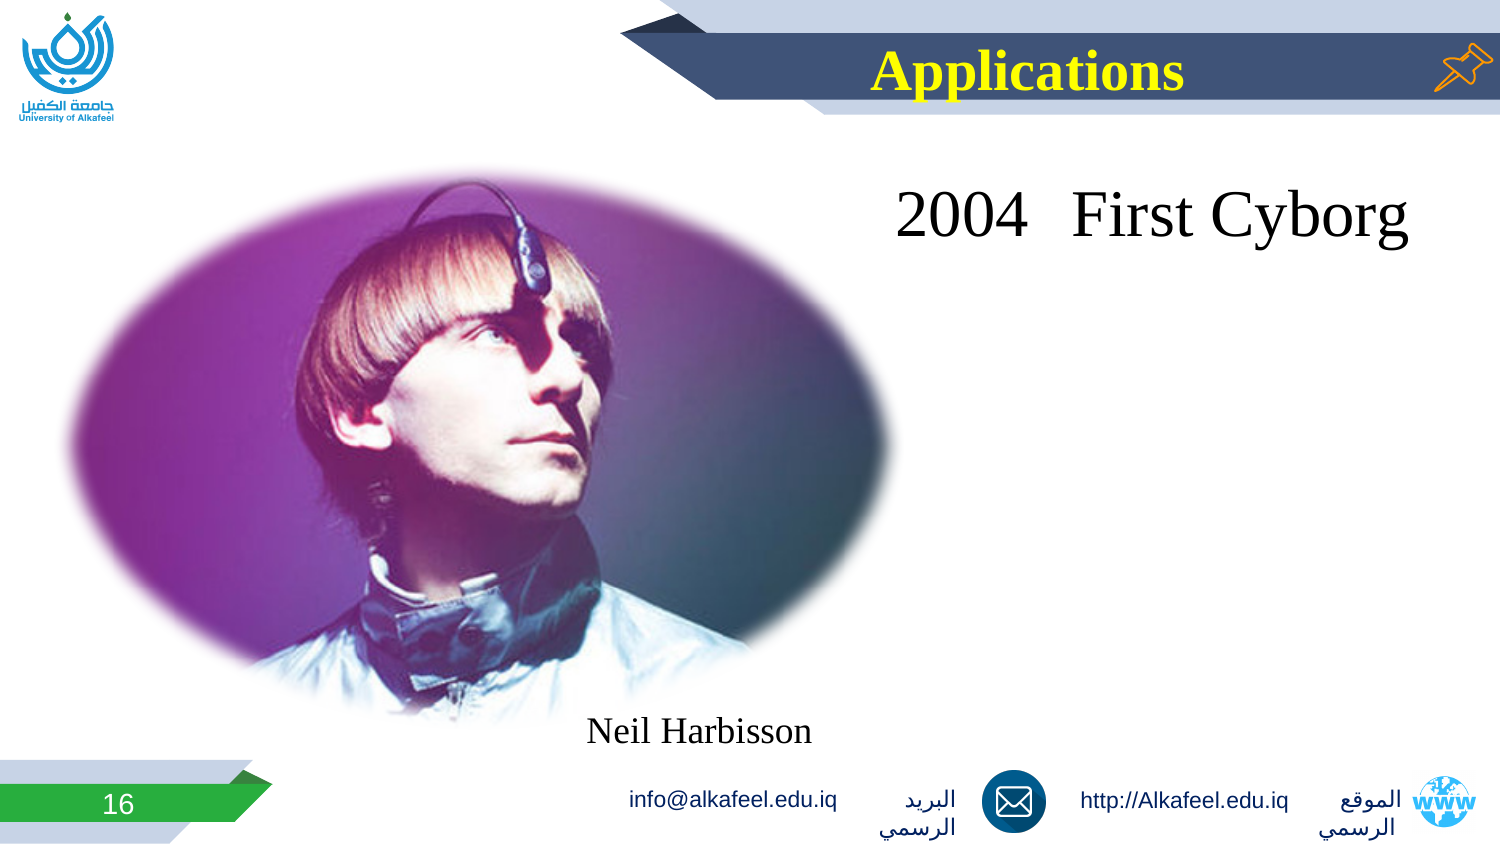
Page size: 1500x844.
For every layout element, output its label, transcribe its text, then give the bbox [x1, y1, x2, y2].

slide_number 16 [2, 784, 235, 822]
text_box 2004 [905, 161, 1023, 257]
picture [982, 770, 1046, 833]
picture [1412, 770, 1476, 834]
picture [7, 8, 124, 129]
picture [52, 161, 905, 730]
text_box Neil Harbisson [562, 737, 828, 759]
text_box First Cyborg [1023, 161, 1425, 257]
